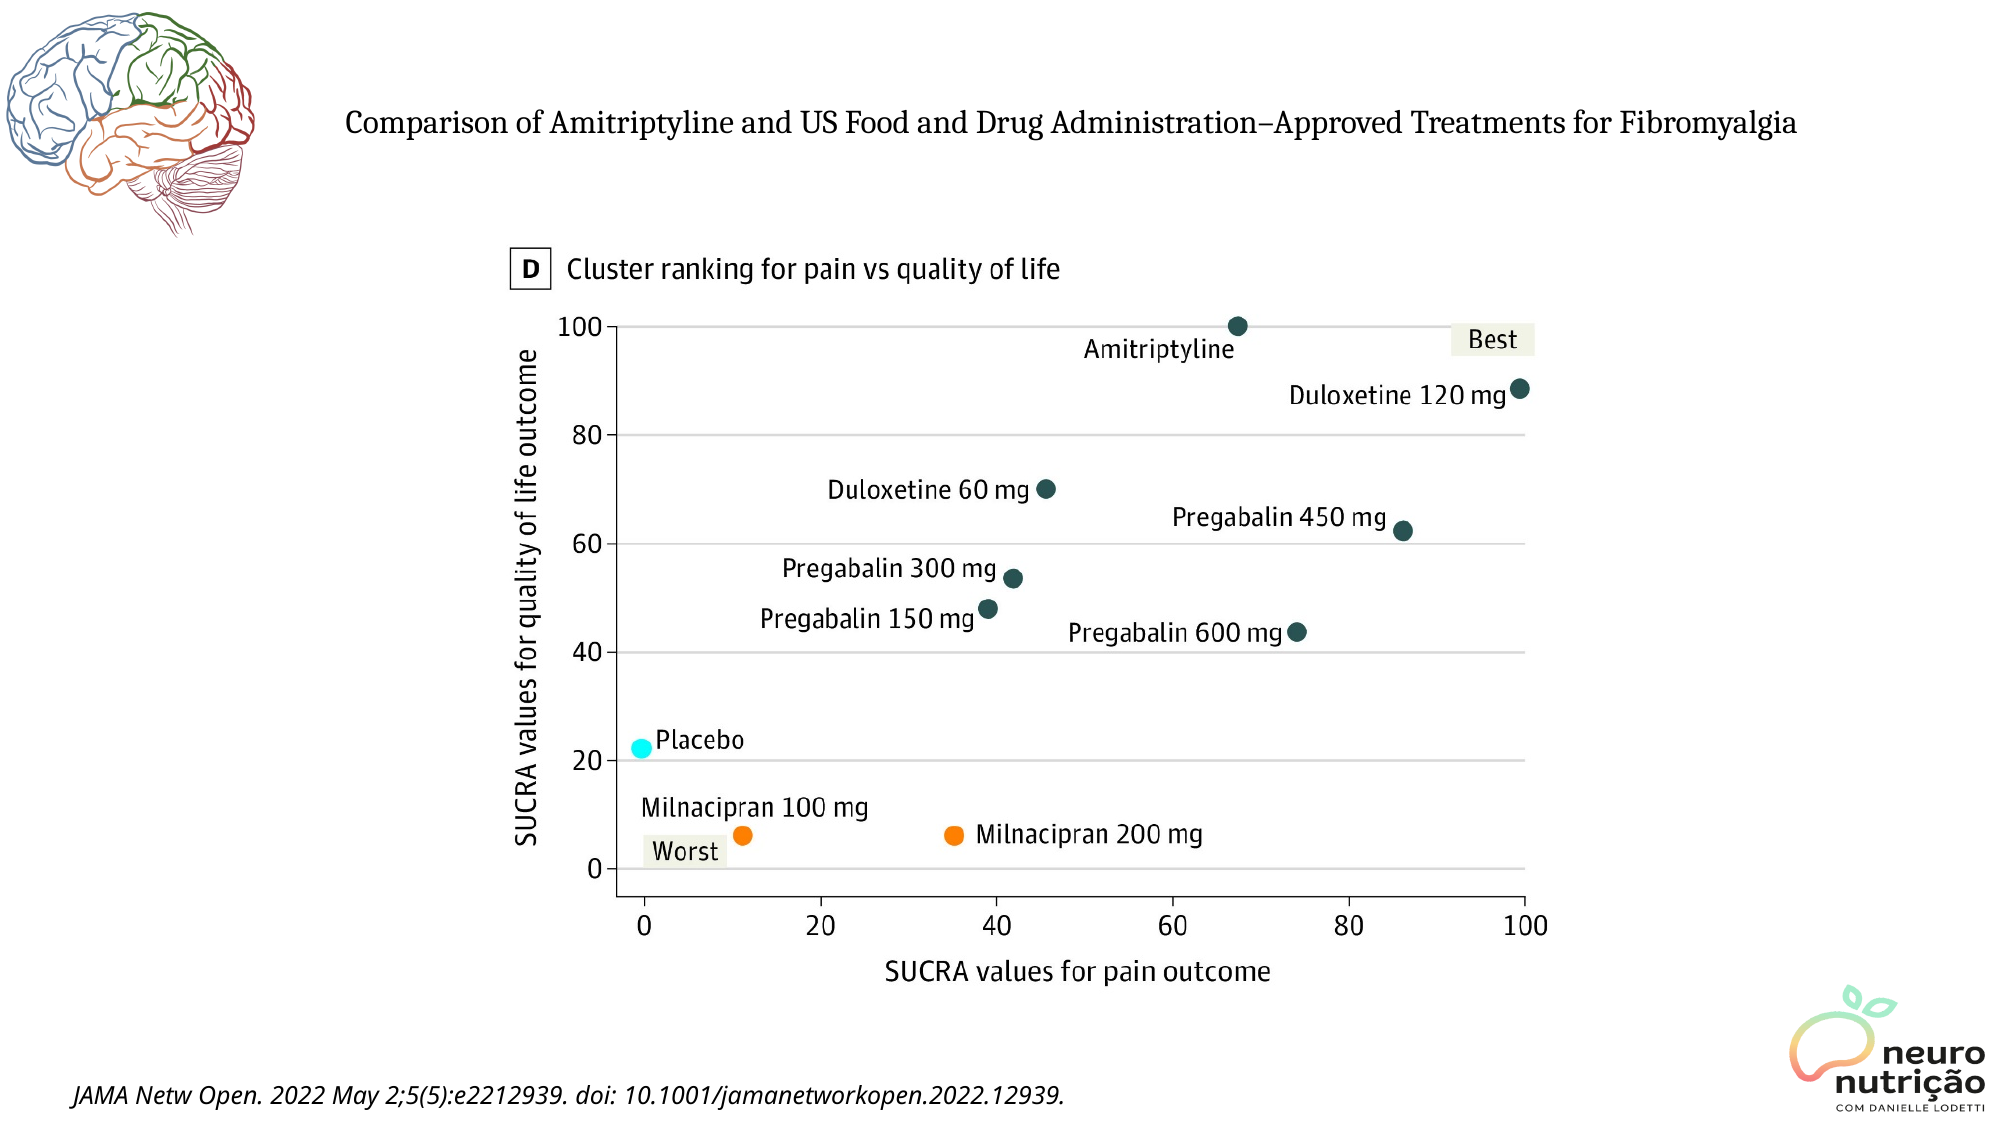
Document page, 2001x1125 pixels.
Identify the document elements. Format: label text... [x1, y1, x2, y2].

picture [452, 207, 1548, 1023]
text_box [1773, 977, 2000, 1125]
text_box Comparison of Amitriptyline and US Food and Drug Administration–Approved Treatments for Fibromyalgia [330, 101, 1944, 148]
text_box [6, 12, 255, 238]
text_box JAMA Netw Open. 2022 May 2;5(5):e2212939. doi: 10.1001/jamanetworkopen.2022.12939. [58, 1071, 1282, 1117]
